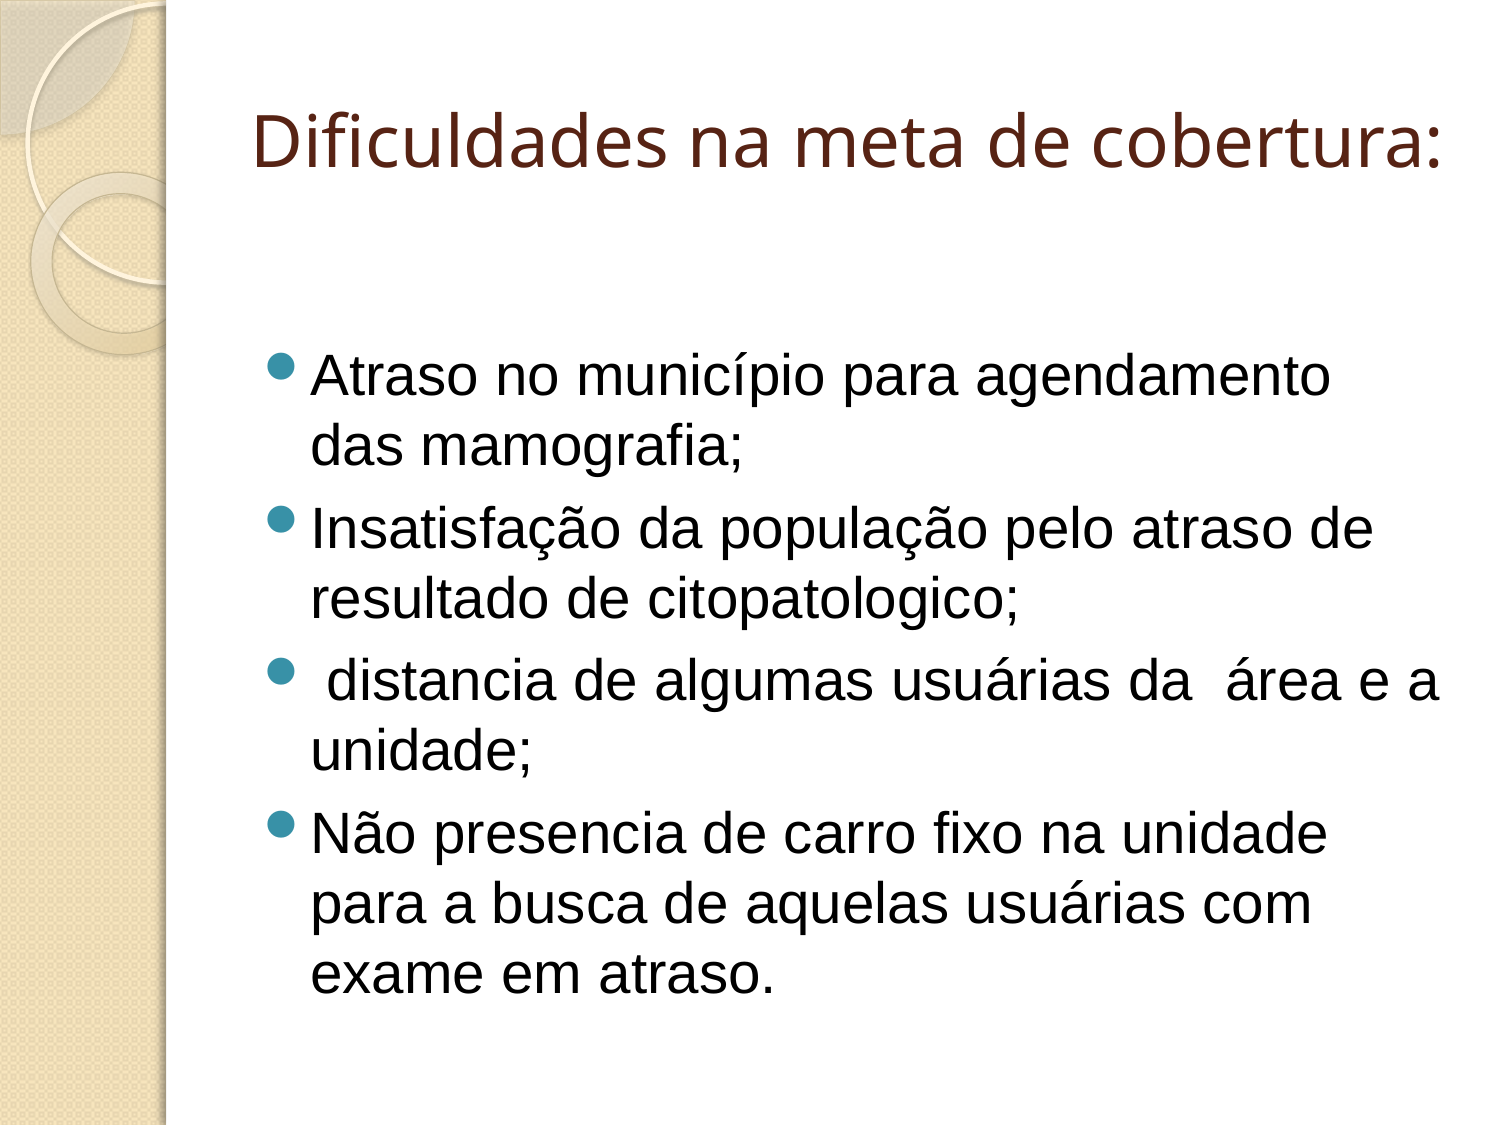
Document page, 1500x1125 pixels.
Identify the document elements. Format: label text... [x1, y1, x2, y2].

title Dificuldades na meta de cobertura: [235, 45, 1466, 233]
list Atraso no município para agendamento das mamografia; Insatisfação da população pelo atraso de resultado de citopatologico; distancia de algumas usuárias da área e a unidade; Não presencia de carro fixo na unidade para a busca de aquelas usuárias com exame em atraso. [235, 237, 1466, 1025]
